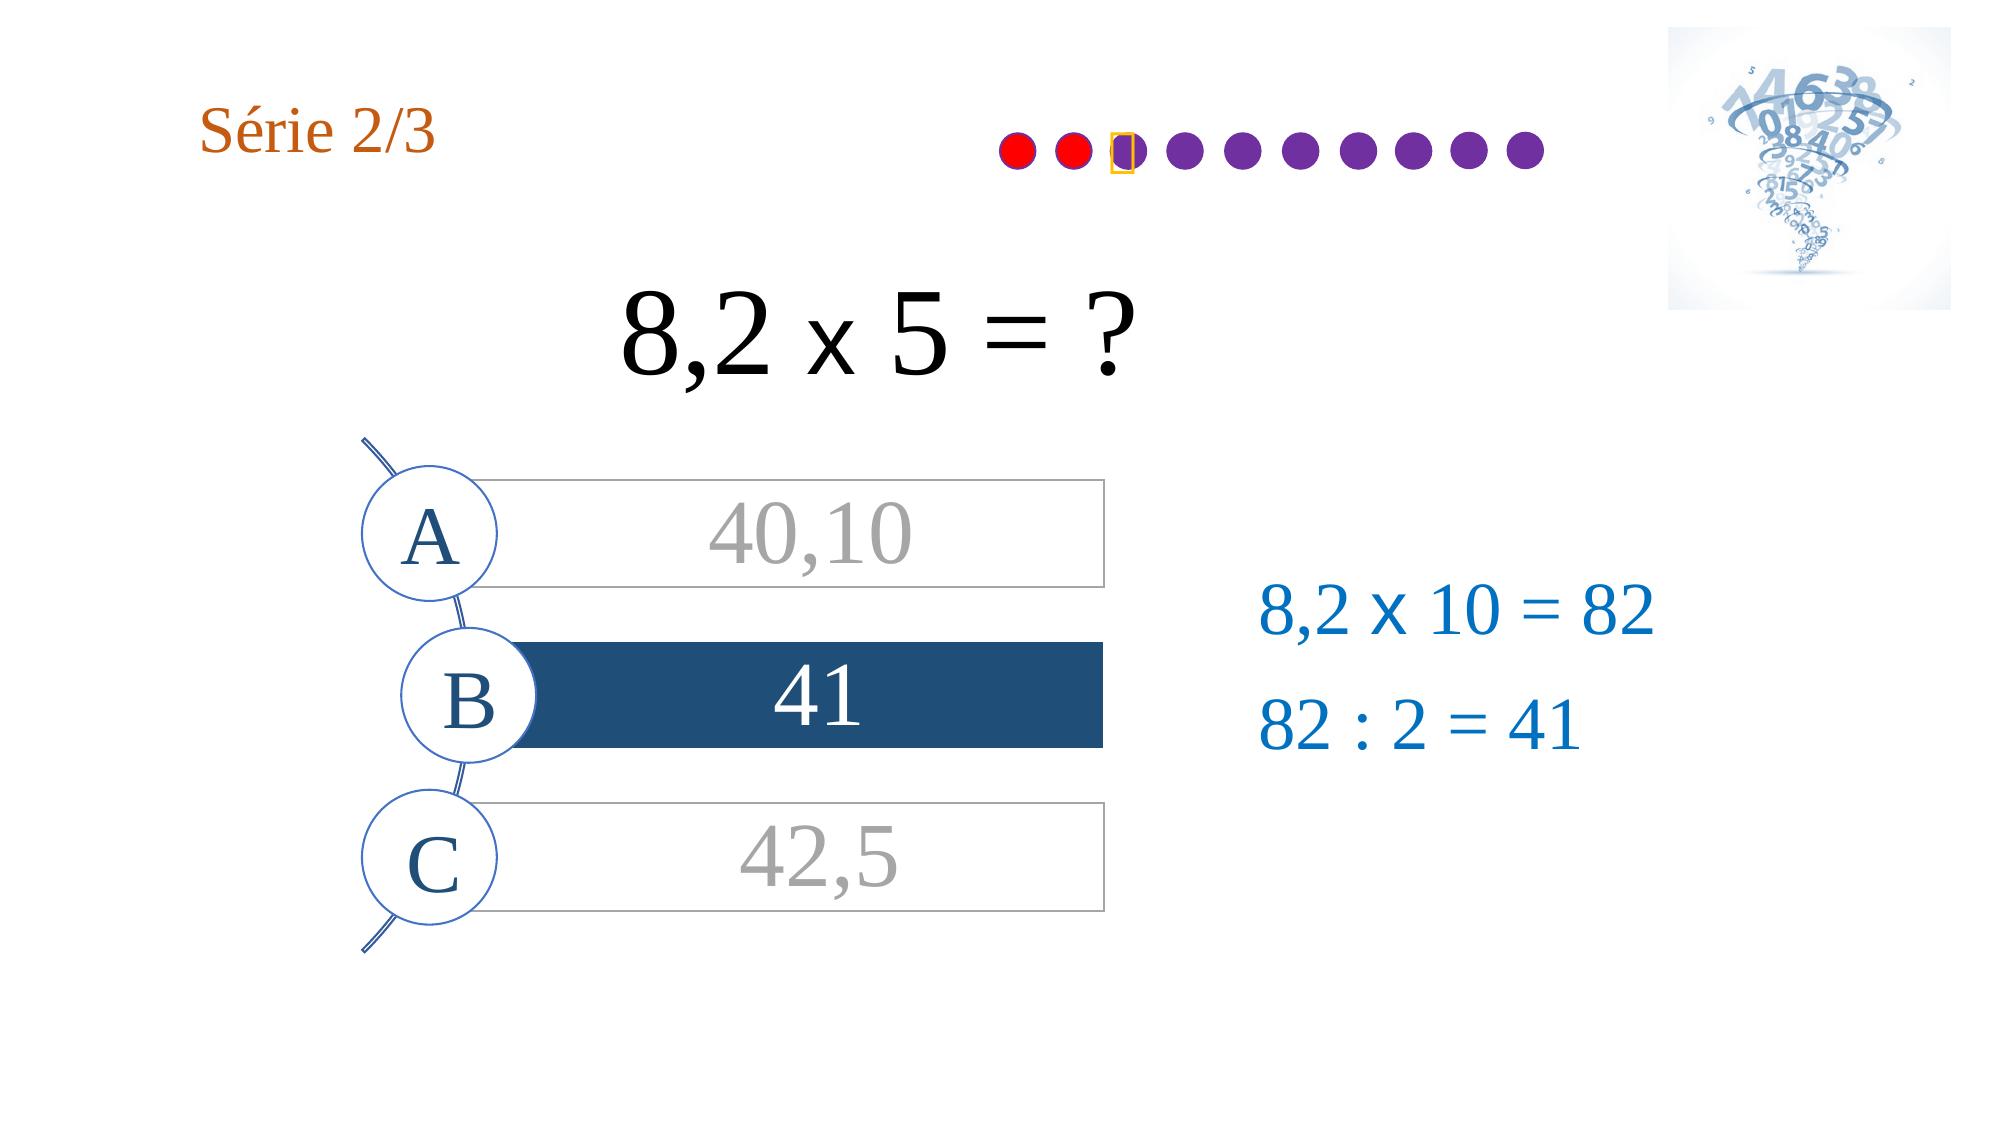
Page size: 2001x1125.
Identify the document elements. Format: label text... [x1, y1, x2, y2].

text_box [1450, 131, 1488, 170]
picture [1668, 27, 1951, 310]
text_box  [1090, 108, 1169, 194]
text_box [1506, 131, 1545, 170]
text_box [1169, 132, 1204, 170]
text_box Série 2/3 [183, 88, 497, 169]
text_box [1394, 132, 1433, 170]
text_box 8,2 x 10 = 82 82 : 2 = 41 [1243, 552, 1672, 773]
text_box [1055, 132, 1090, 170]
text_box 8,2 x 5 = ? [604, 242, 1154, 407]
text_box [354, 425, 1111, 966]
text_box [998, 132, 1037, 170]
text_box [1339, 132, 1378, 170]
text_box [1281, 132, 1320, 170]
text_box [1224, 132, 1262, 170]
